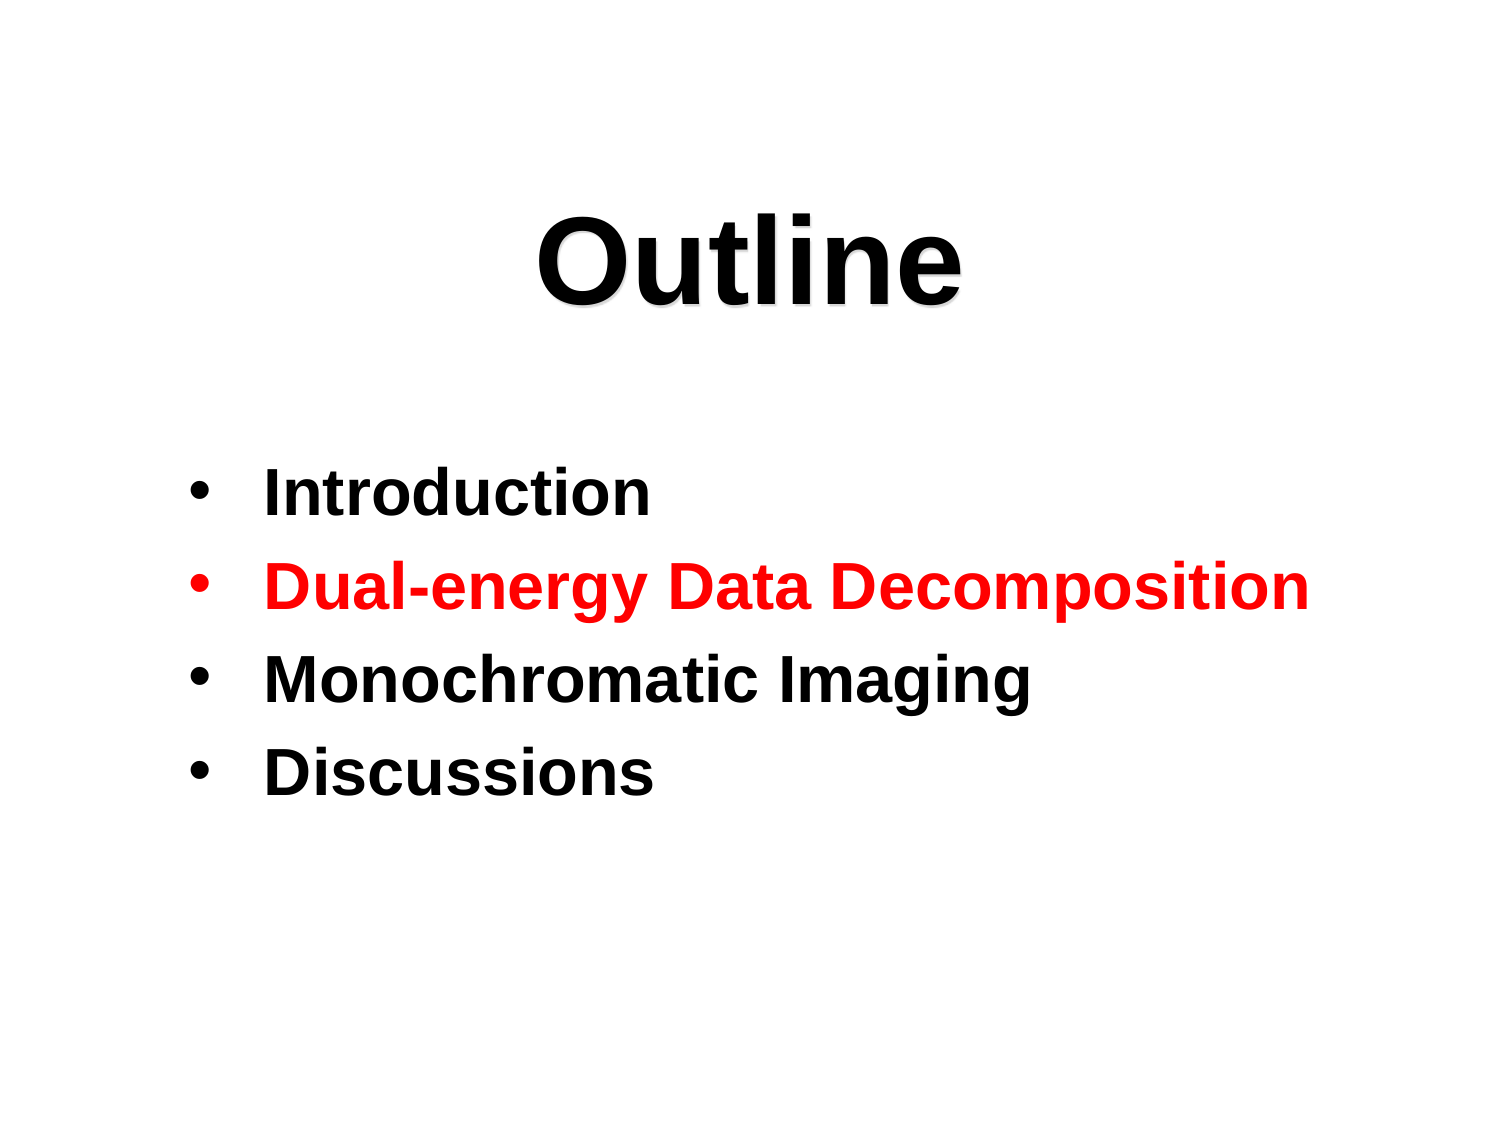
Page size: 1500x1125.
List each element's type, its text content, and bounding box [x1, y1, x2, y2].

title Outline [0, 121, 1500, 387]
list Introduction Dual-energy Data Decomposition Monochromatic Imaging Discussions [173, 441, 1365, 857]
